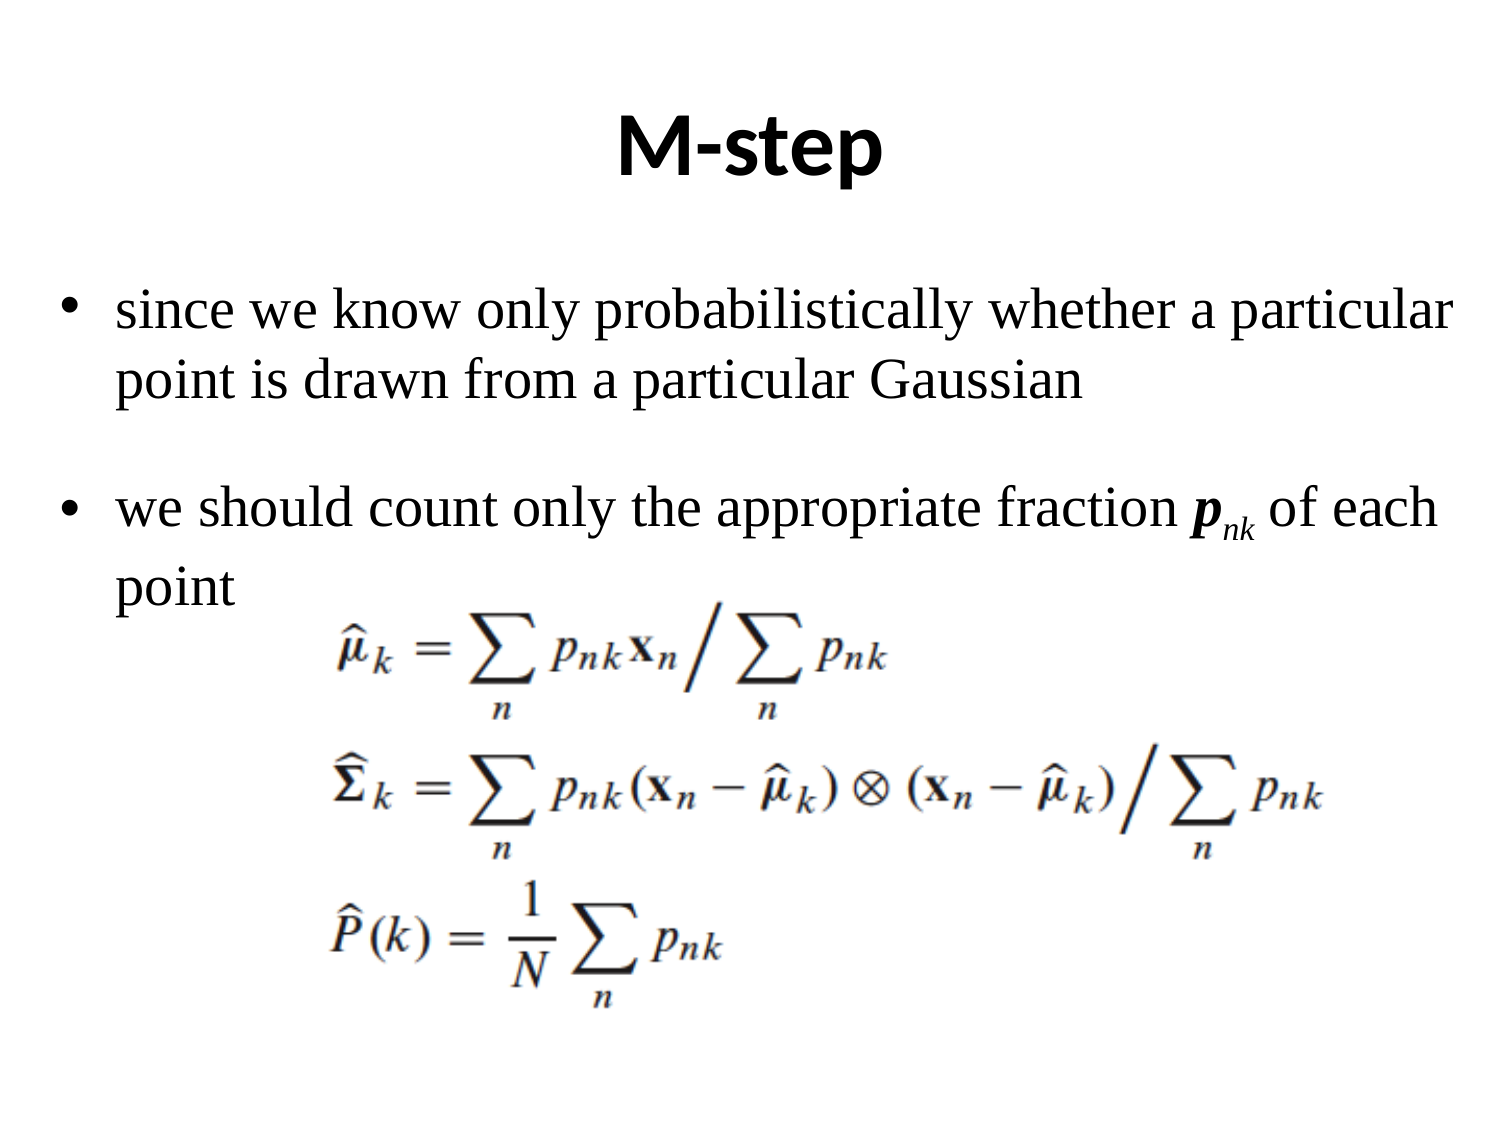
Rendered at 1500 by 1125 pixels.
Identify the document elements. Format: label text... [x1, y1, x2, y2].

picture [268, 596, 1343, 1021]
list since we know only probabilistically whether a particular point is drawn from a particular Gaussian we should count only the appropriate fraction pnk of each point [44, 262, 1476, 1099]
title M-step [75, 45, 1425, 233]
